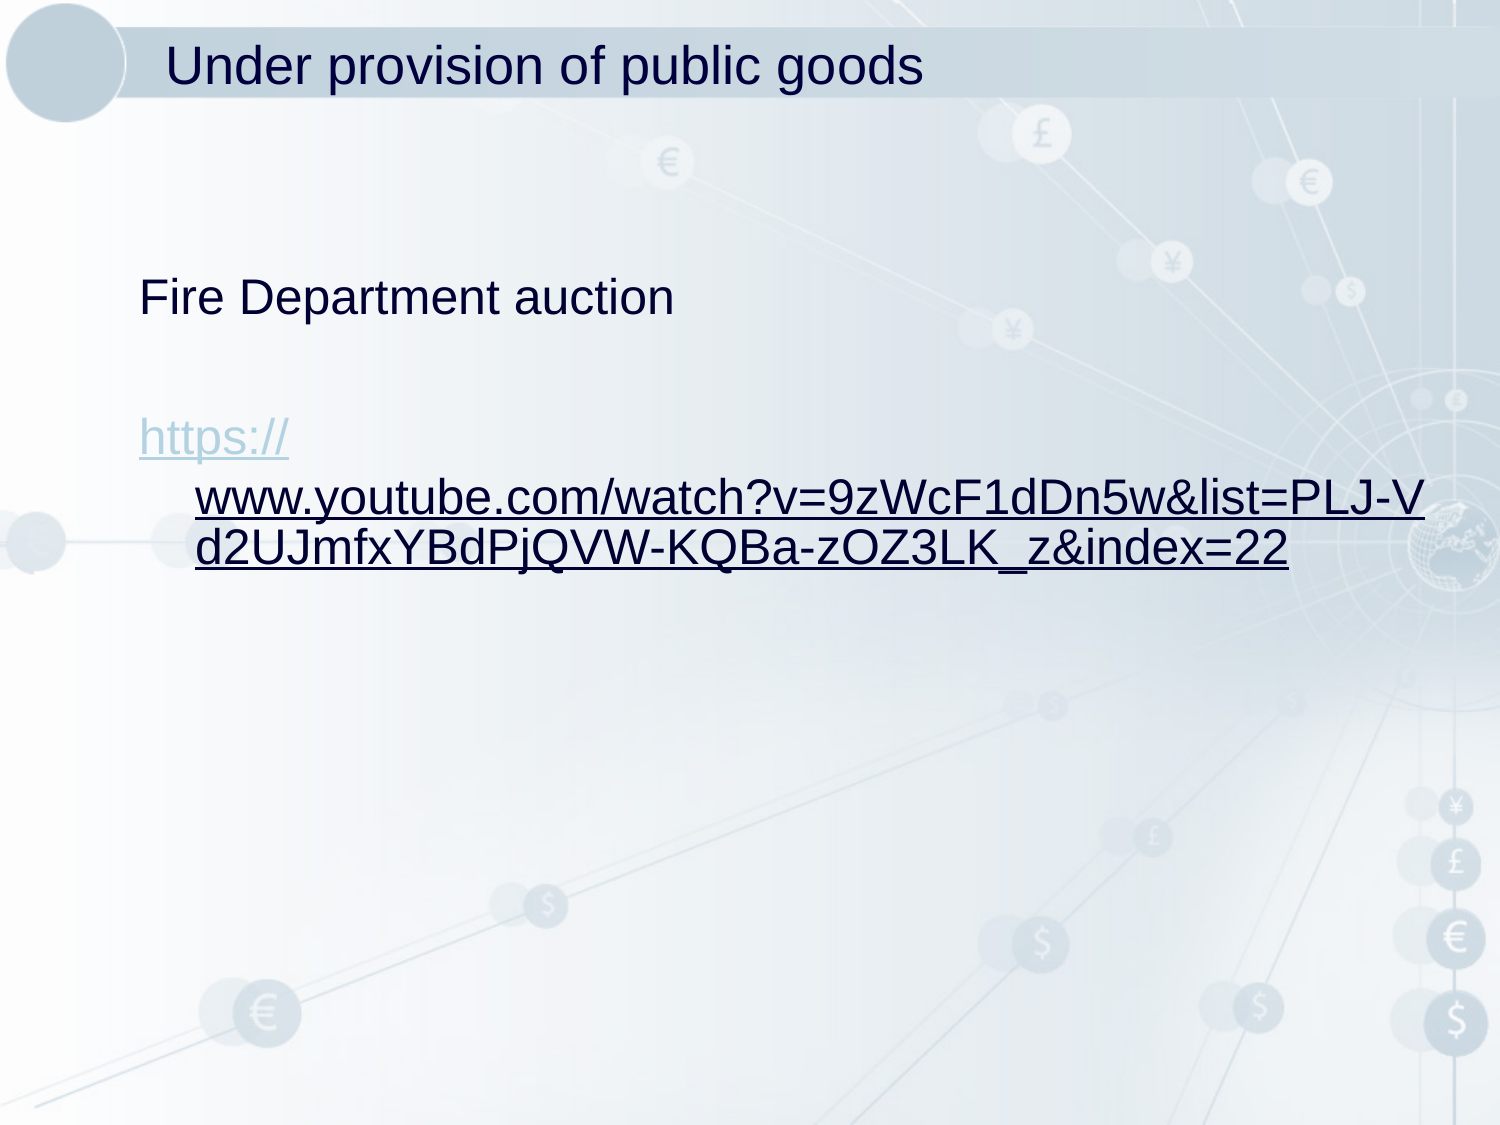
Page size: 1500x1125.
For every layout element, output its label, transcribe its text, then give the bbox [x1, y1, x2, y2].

list Fire Department auction https://www.youtube.com/watch?v=9zWcF1dDn5w&list=PLJ-Vd2UJmfxYBdPjQVW-KQBa-zOZ3LK_z&index=22 [123, 256, 1449, 1000]
picture [0, 0, 1500, 1125]
title Under provision of public goods [149, 24, 1500, 103]
